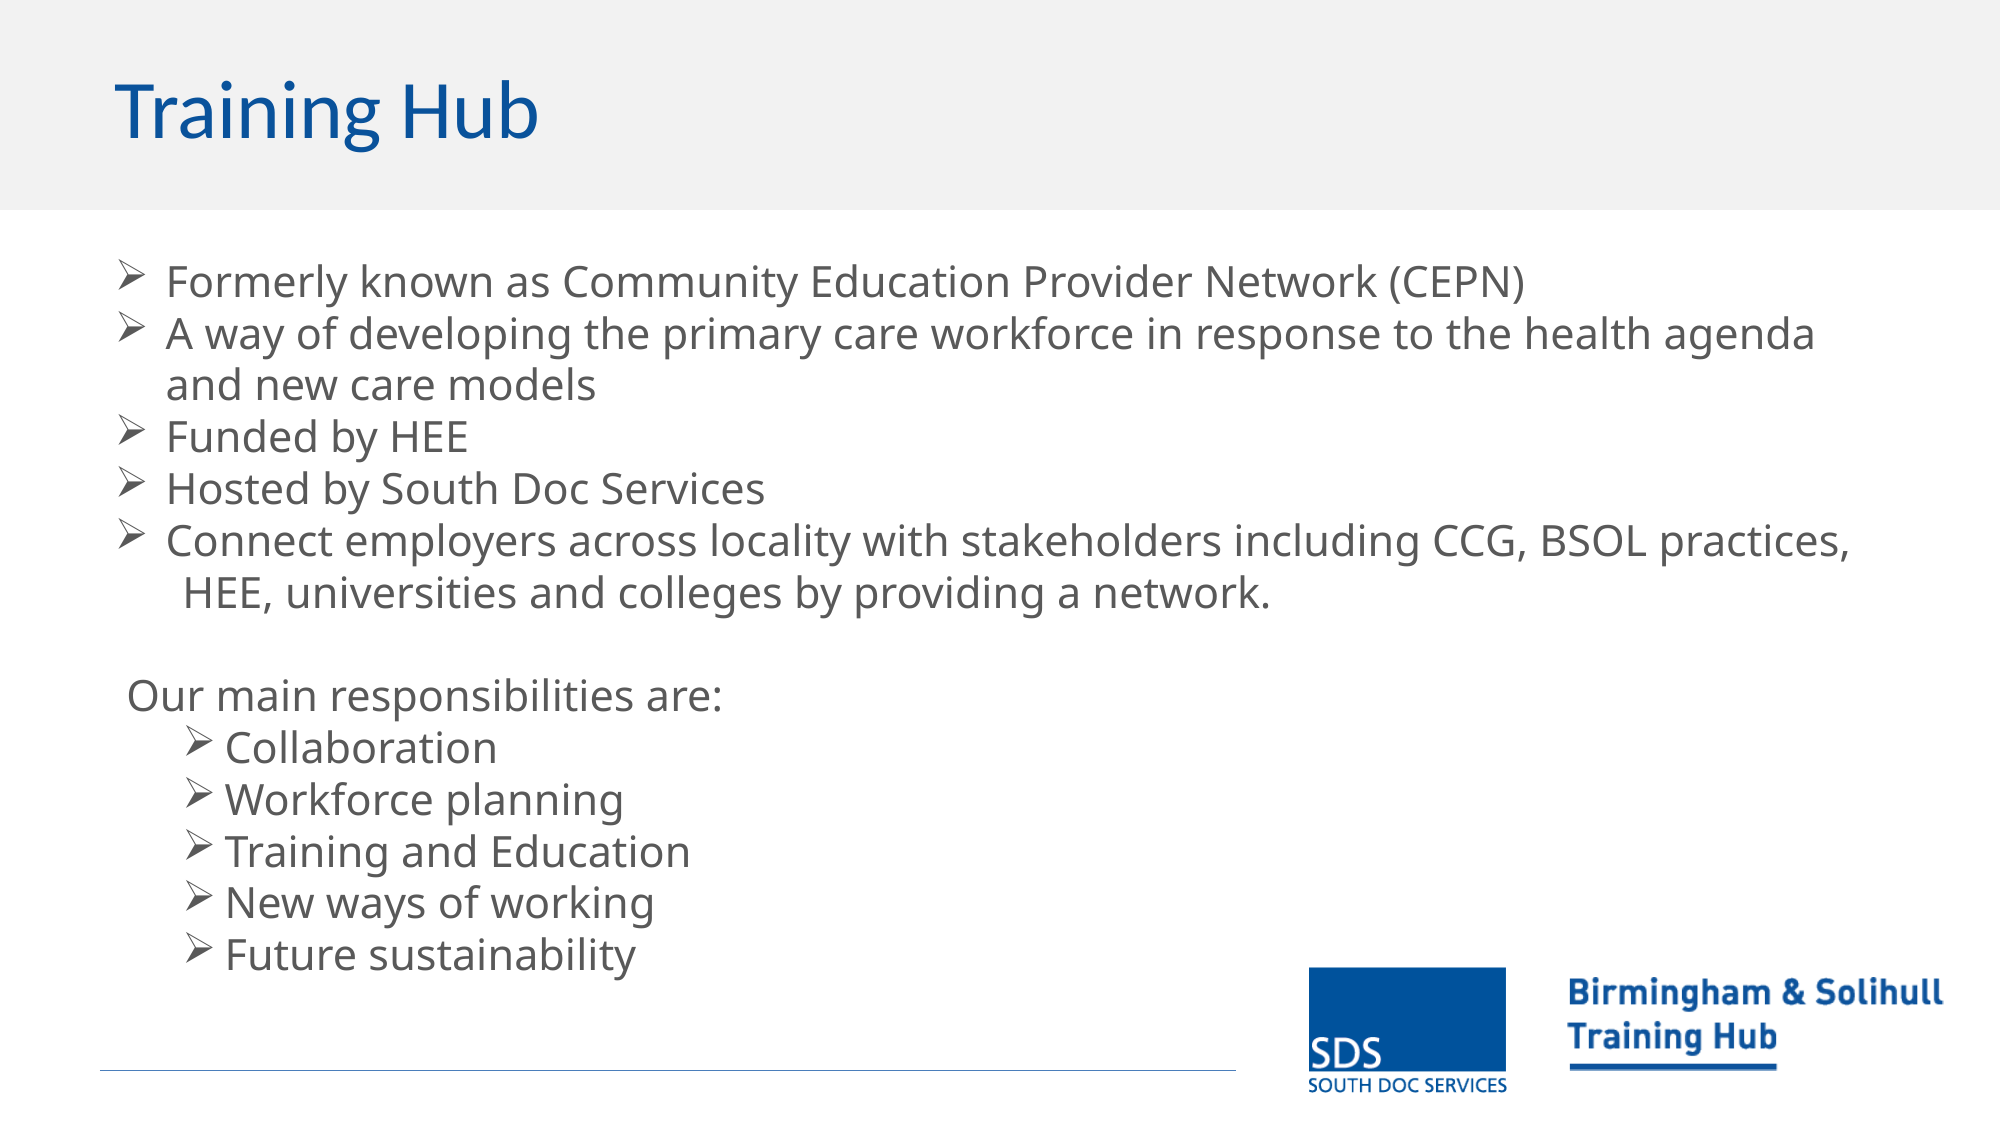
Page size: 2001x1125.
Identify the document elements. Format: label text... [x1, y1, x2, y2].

picture [1308, 967, 1507, 1094]
picture [1567, 977, 1944, 1071]
text_box Training Hub [99, 11, 1900, 200]
text_box Formerly known as Community Education Provider Network (CEPN) A way of developing the primary care workforce in response to the health agenda and new care models Funded by HEE Hosted by South Doc Services Connect employers across locality with stakeholders including CCG, BSOL practices, HEE, universities and colleges by providing a network. Our main responsibilities are: Collaboration Workforce planning Training and Education New ways of working Future sustainability [99, 246, 1900, 990]
text_box [0, 0, 2000, 212]
